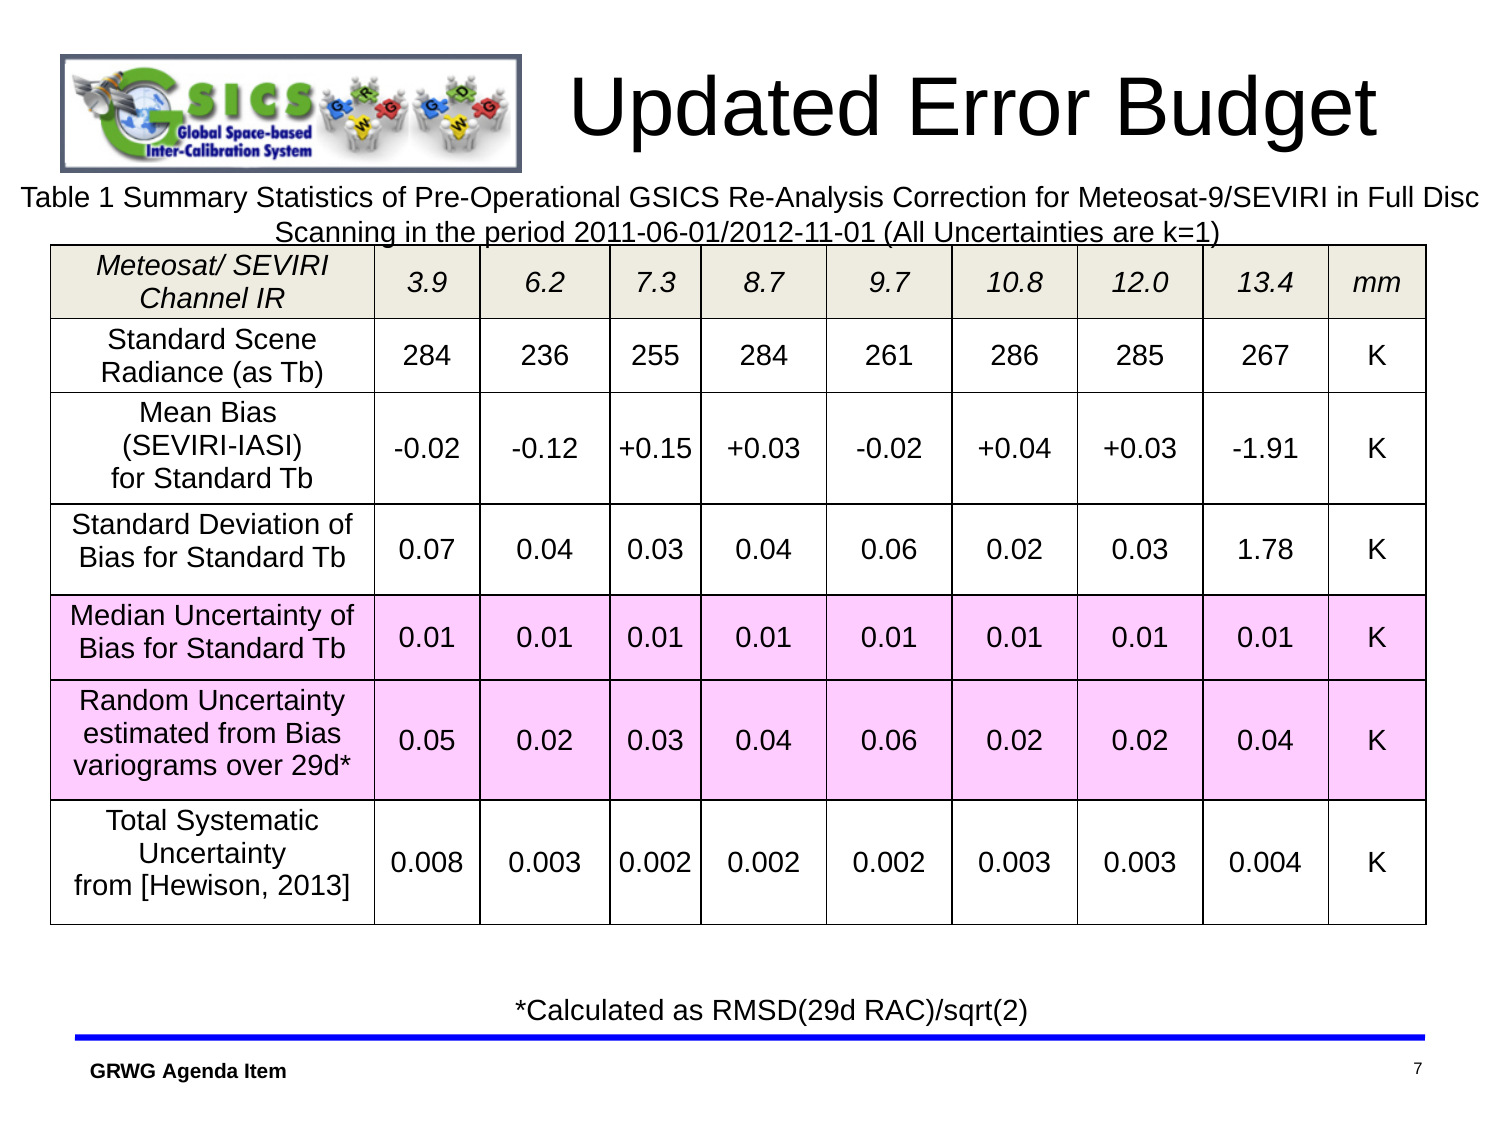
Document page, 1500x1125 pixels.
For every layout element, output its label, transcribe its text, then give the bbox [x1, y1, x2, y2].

table_cell 267 [1204, 319, 1328, 392]
table_cell 0.01 [827, 596, 951, 679]
table_cell 0.04 [702, 681, 826, 799]
table_cell K [1329, 393, 1425, 503]
table_cell 0.04 [702, 505, 826, 594]
slide_number 7 [1087, 1049, 1438, 1104]
table_cell 0.01 [953, 596, 1077, 679]
table_cell +0.03 [1078, 393, 1202, 503]
table_cell Median Uncertainty of Bias for Standard Tb [51, 596, 374, 679]
table_cell 284 [375, 319, 479, 392]
table_cell 0.003 [481, 801, 609, 924]
table_cell 0.04 [481, 505, 609, 594]
table_header 3.9 [375, 256, 479, 318]
table_cell 0.01 [702, 596, 826, 679]
table_cell +0.15 [611, 393, 700, 503]
text_box Table 1 Summary Statistics of Pre-Operational GSICS Re-Analysis Correction for Meteosat-9/SEVIRI in Full Disc Scanning in the period 2011-06-01/2012-11-01 (All Uncertainties are k=1) [0, 170, 1500, 256]
table_cell 0.02 [1078, 681, 1202, 799]
table_cell +0.04 [953, 393, 1077, 503]
table_cell 0.04 [1204, 681, 1328, 799]
table_cell K [1329, 596, 1425, 679]
table_cell 0.002 [611, 801, 700, 924]
table_cell 261 [827, 319, 951, 392]
table_cell 0.003 [953, 801, 1077, 924]
table_cell 0.01 [1204, 596, 1328, 679]
text_box *Calculated as RMSD(29d RAC)/sqrt(2) [397, 983, 1148, 1034]
table_cell 255 [611, 319, 700, 392]
table_cell K [1329, 319, 1425, 392]
table_cell 286 [953, 319, 1077, 392]
table_cell -0.02 [375, 393, 479, 503]
table_cell K [1329, 505, 1425, 594]
table_header 9.7 [827, 256, 951, 318]
table_cell 0.02 [953, 681, 1077, 799]
table_cell 0.03 [611, 681, 700, 799]
table_cell K [1329, 681, 1425, 799]
table_cell 0.07 [375, 505, 479, 594]
table_header Meteosat/ SEVIRI Channel IR [51, 256, 374, 318]
table_cell 0.03 [1078, 505, 1202, 594]
table_cell 0.008 [375, 801, 479, 924]
table_cell 0.02 [953, 505, 1077, 594]
table_header 13.4 [1204, 256, 1328, 318]
table_cell 0.01 [611, 596, 700, 679]
table_cell 0.02 [481, 681, 609, 799]
table_cell 1.78 [1204, 505, 1328, 594]
table_cell K [1329, 801, 1425, 924]
table_cell 285 [1078, 319, 1202, 392]
table_cell 236 [481, 319, 609, 392]
table_cell +0.03 [702, 393, 826, 503]
title Updated Error Budget [521, 45, 1425, 170]
table_cell 0.06 [827, 505, 951, 594]
table_header mm [1329, 256, 1425, 318]
table_cell 0.004 [1204, 801, 1328, 924]
table_cell 0.01 [375, 596, 479, 679]
table_cell Total Systematic Uncertainty from [Hewison, 2013] [51, 801, 374, 924]
table_header 10.8 [953, 256, 1077, 318]
table_cell Random Uncertainty estimated from Bias variograms over 29d* [51, 681, 374, 799]
table_cell -0.02 [827, 393, 951, 503]
table_cell 284 [702, 319, 826, 392]
picture [60, 54, 521, 170]
table_cell 0.05 [375, 681, 479, 799]
table_header 8.7 [702, 256, 826, 318]
table_cell 0.003 [1078, 801, 1202, 924]
table_header 6.2 [481, 256, 609, 318]
table_cell 0.06 [827, 681, 951, 799]
table_header 7.3 [611, 256, 700, 318]
table_cell -1.91 [1204, 393, 1328, 503]
table_cell Mean Bias (SEVIRI-IASI) for Standard Tb [51, 393, 374, 503]
table_cell 0.01 [1078, 596, 1202, 679]
table_cell 0.01 [481, 596, 609, 679]
table_cell -0.12 [481, 393, 609, 503]
table_cell 0.03 [611, 505, 700, 594]
table_cell Standard Deviation of Bias for Standard Tb [51, 505, 374, 594]
table_cell 0.002 [827, 801, 951, 924]
table_cell 0.002 [702, 801, 826, 924]
table_header 12.0 [1078, 256, 1202, 318]
table_cell Standard Scene Radiance (as Tb) [51, 319, 374, 392]
